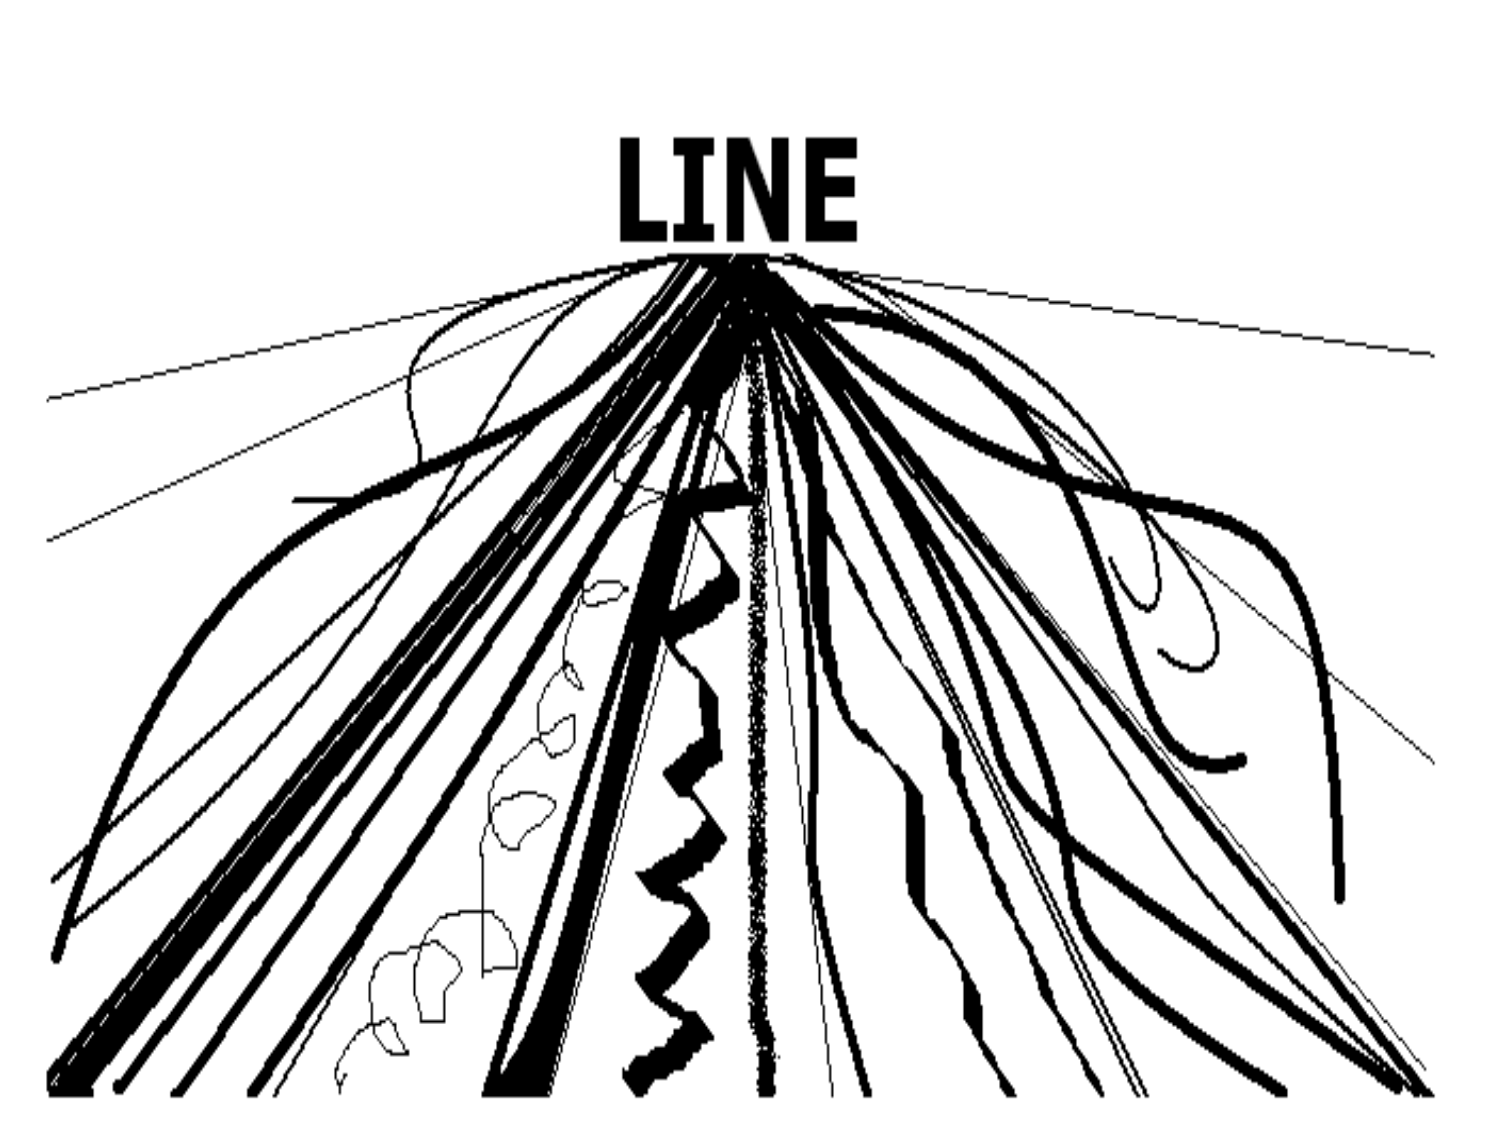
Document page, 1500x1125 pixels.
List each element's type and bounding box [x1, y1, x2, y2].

list [0, 0, 1497, 1125]
